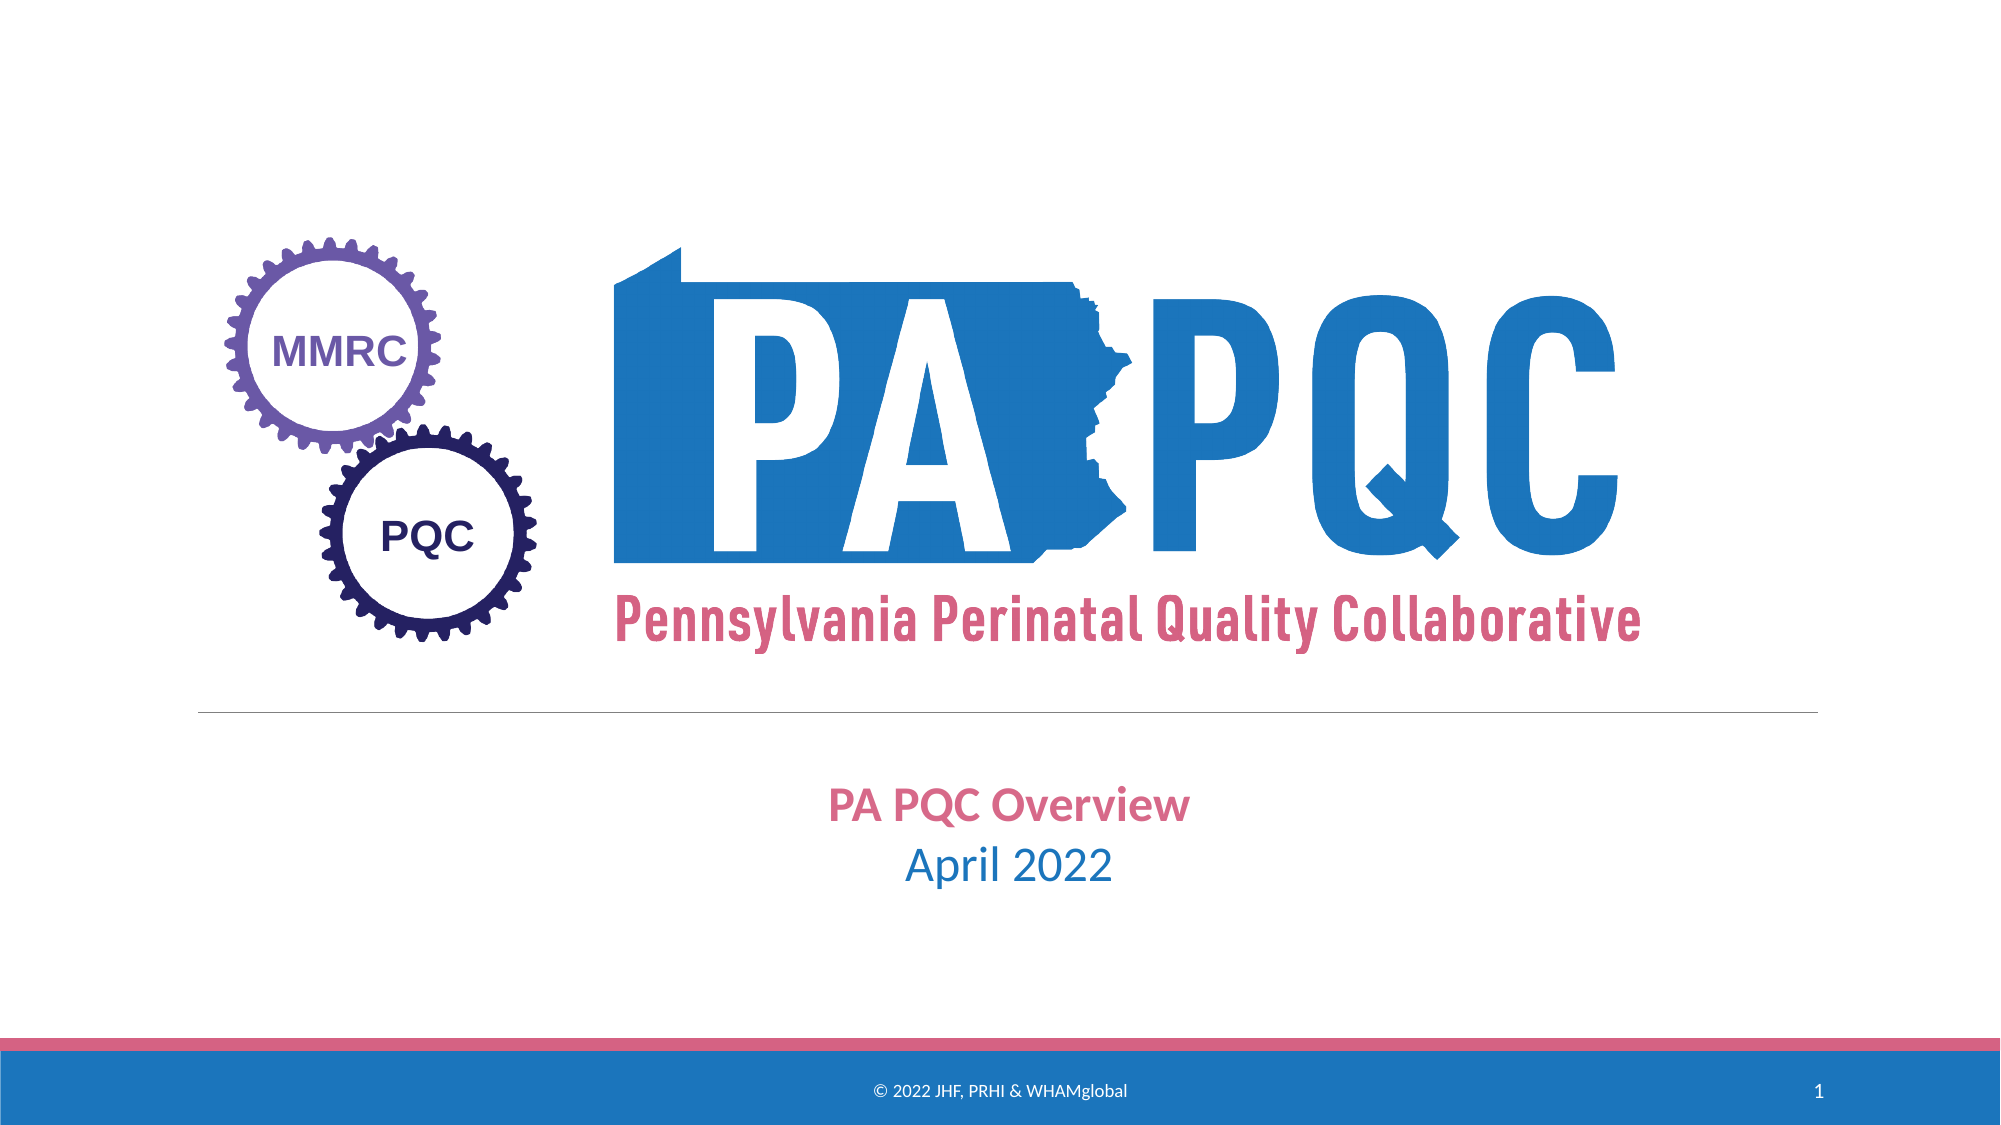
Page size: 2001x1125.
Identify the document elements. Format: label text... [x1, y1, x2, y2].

picture [604, 247, 1641, 654]
slide_number 1 [1624, 1059, 1840, 1120]
picture [211, 225, 548, 654]
text_box PA PQC Overview April 2022 [197, 763, 1821, 899]
footer © 2022 JHF, PRHI & WHAMglobal [604, 1059, 1396, 1120]
